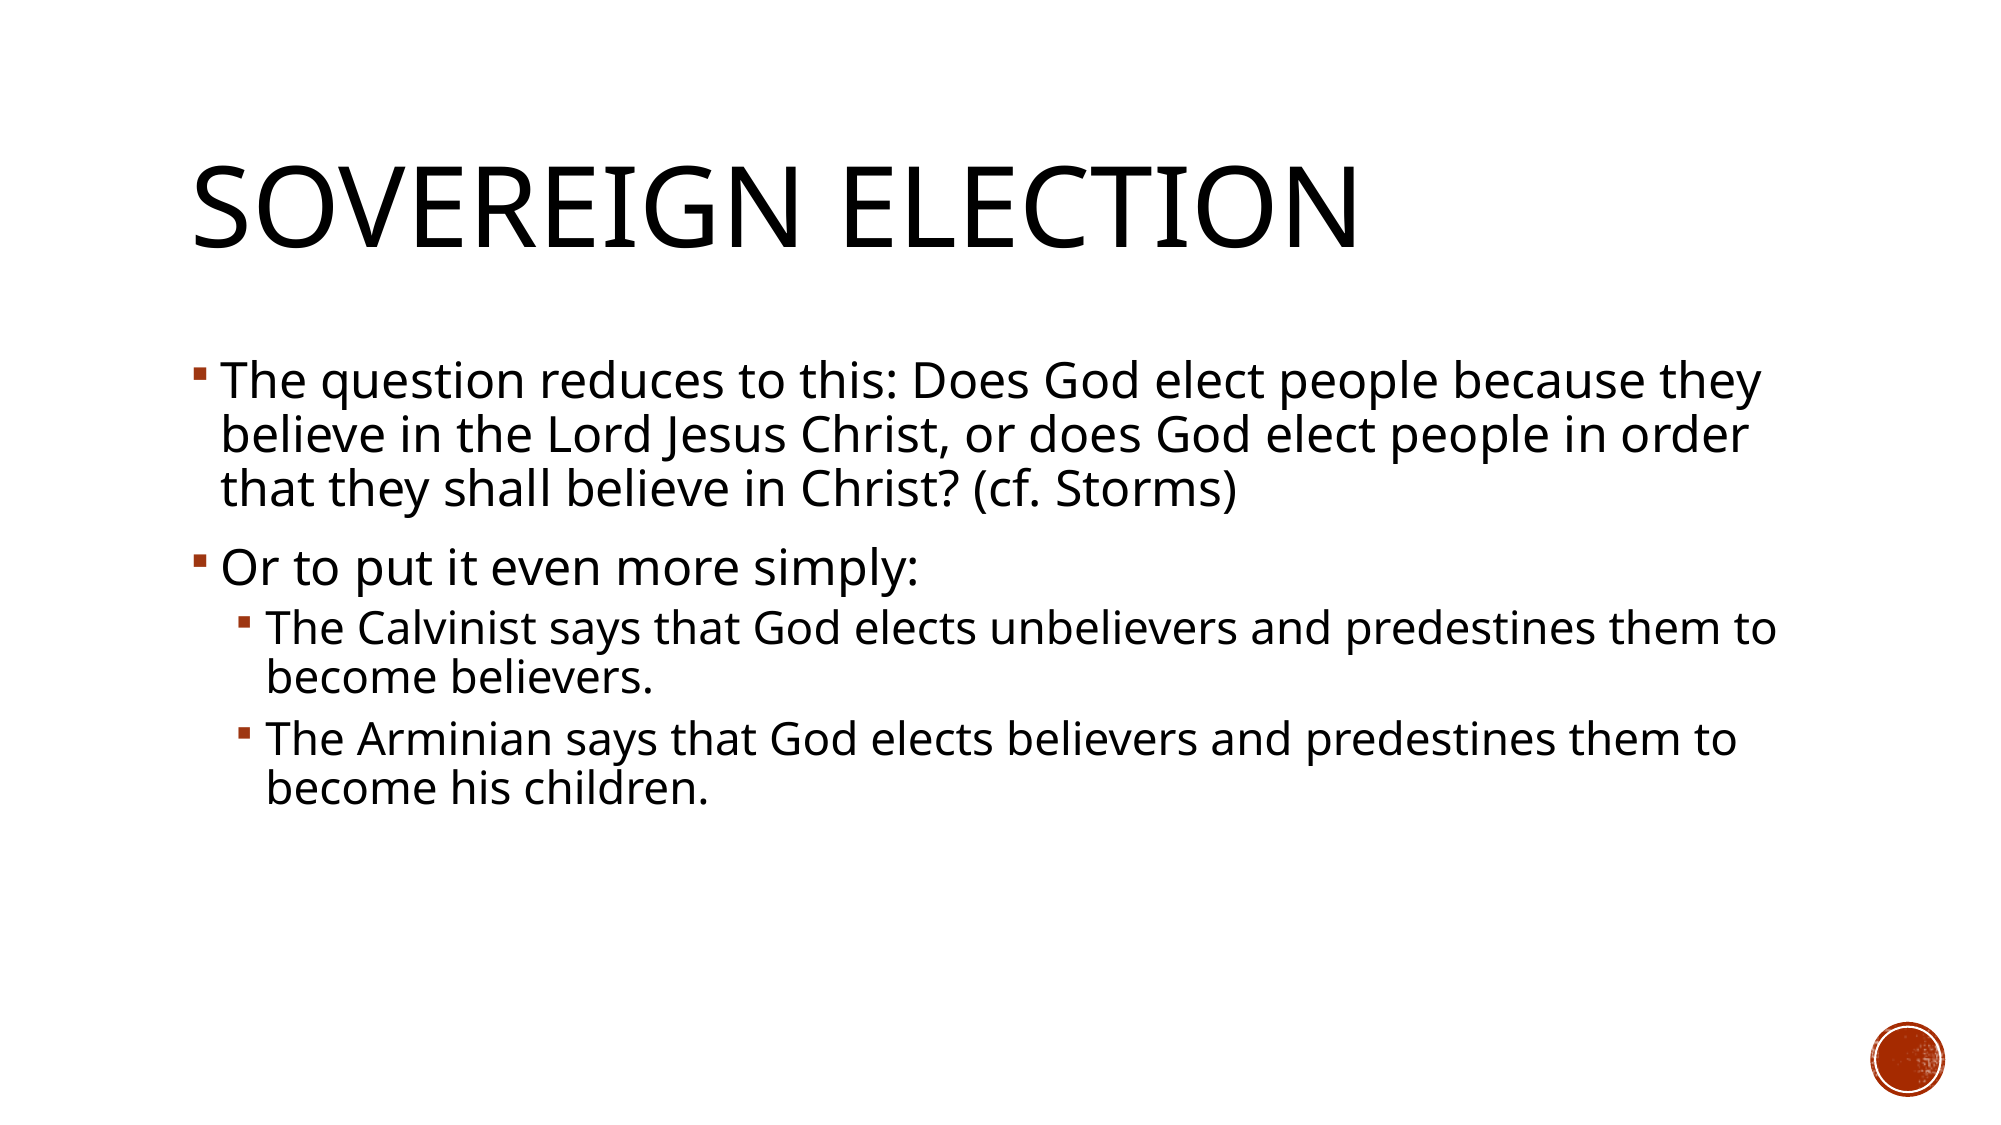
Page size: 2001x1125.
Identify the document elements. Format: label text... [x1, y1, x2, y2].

title Sovereign election [175, 79, 1826, 344]
list The question reduces to this: Does God elect people because they believe in the Lord Jesus Christ, or does God elect people in order that they shall believe in Christ? (cf. Storms) Or to put it even more simply: The Calvinist says that God elects unbelievers and predestines them to become believers. The Arminian says that God elects believers and predestines them to become his children. [175, 348, 1826, 1013]
